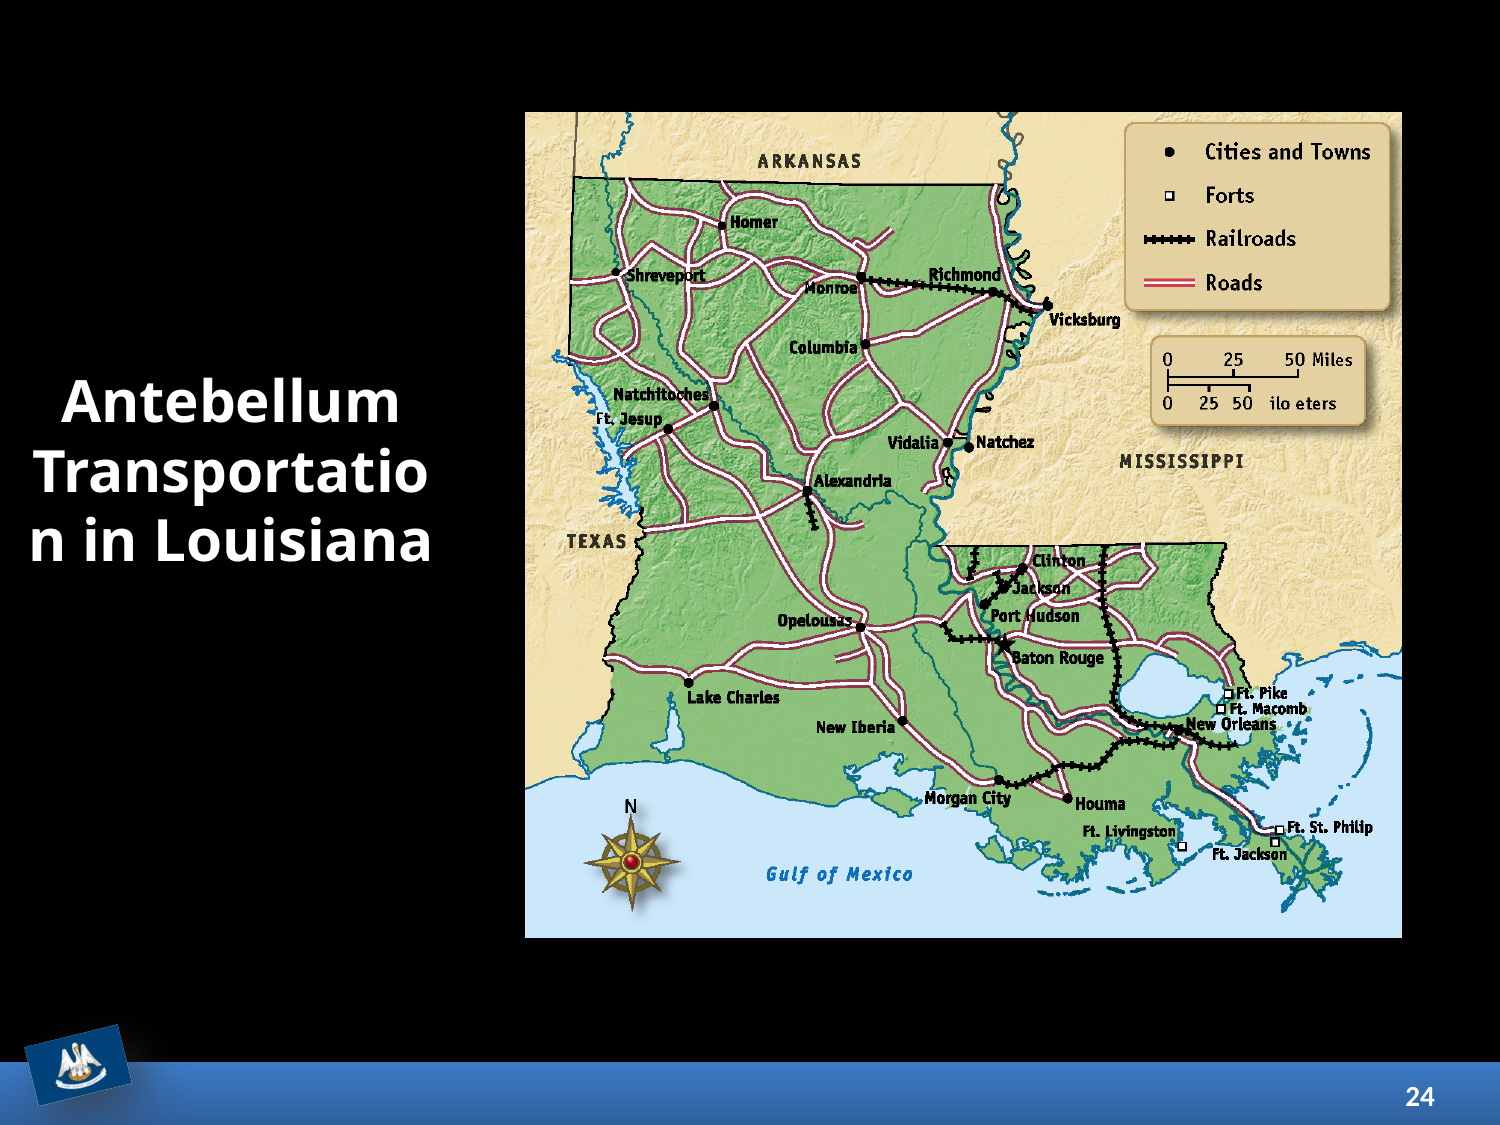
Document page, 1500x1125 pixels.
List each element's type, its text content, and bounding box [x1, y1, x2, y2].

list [524, 112, 1403, 938]
slide_number 24 [1100, 1065, 1450, 1125]
picture [25, 1025, 131, 1105]
title Antebellum Transportation in Louisiana [0, 112, 463, 825]
